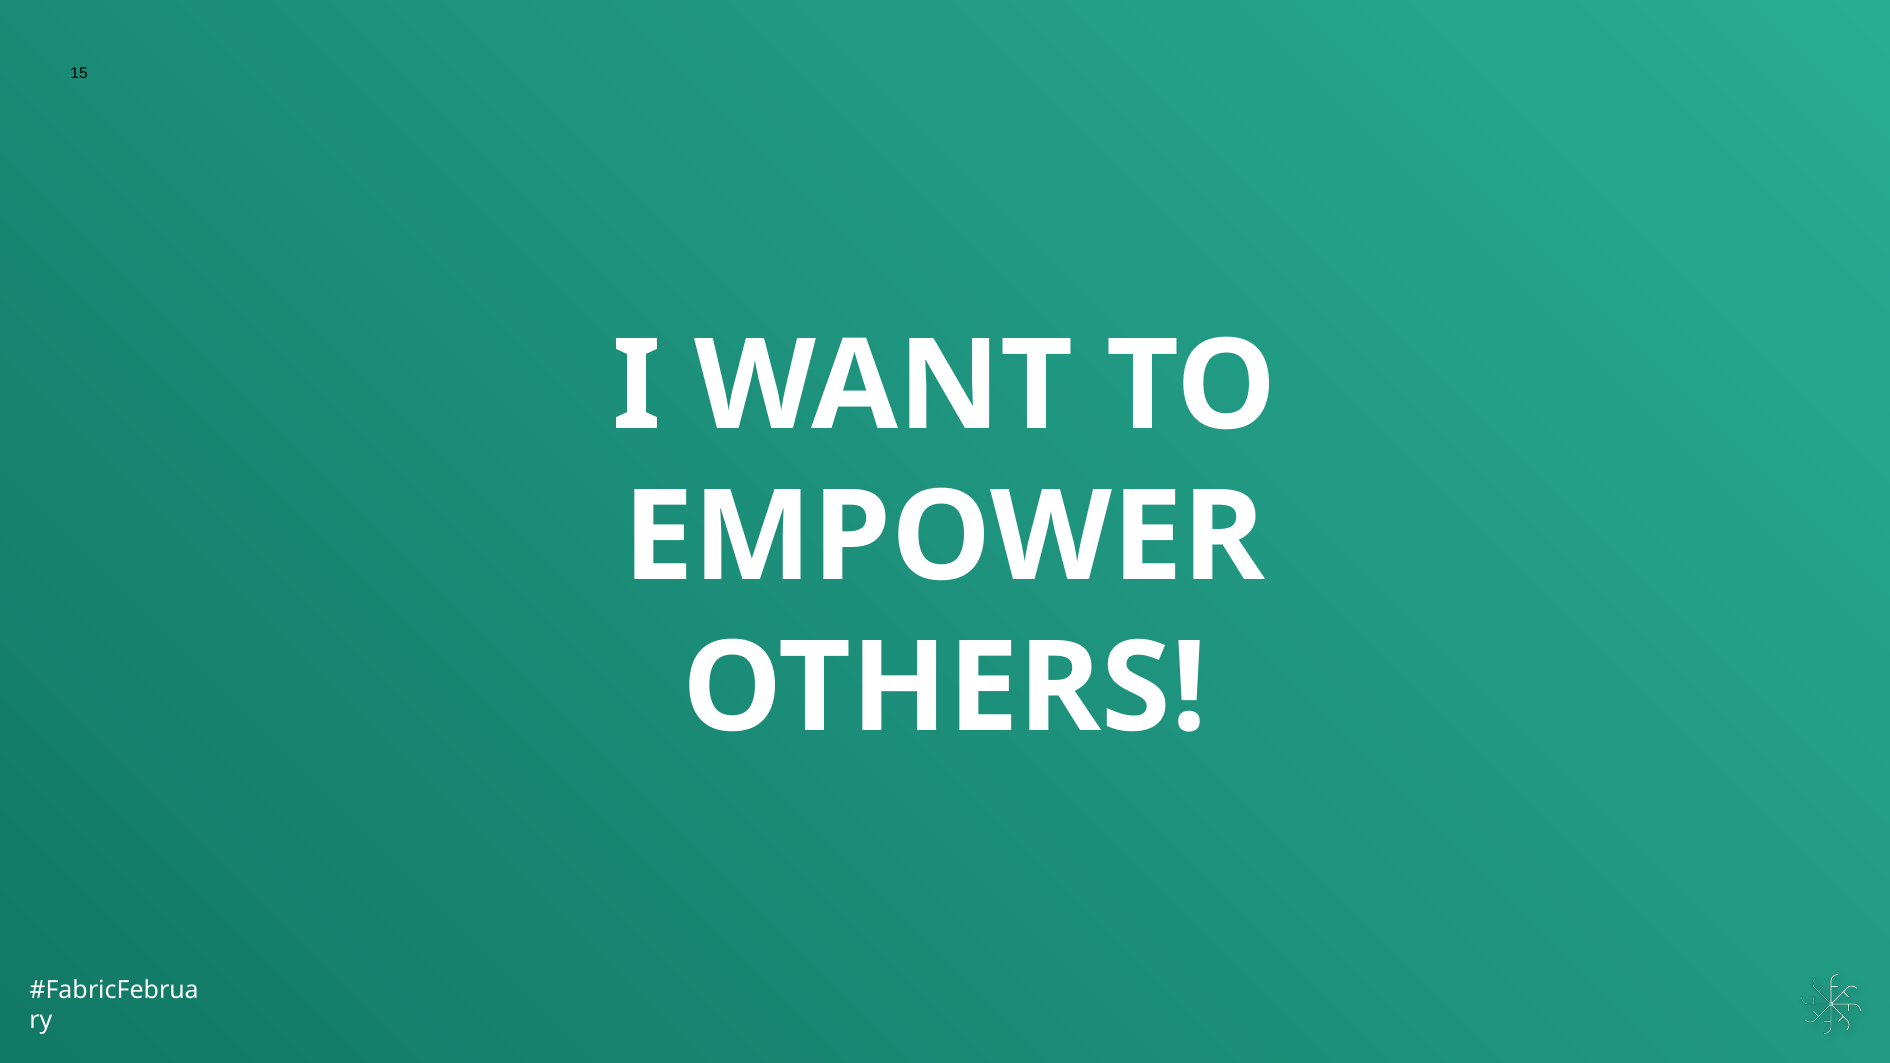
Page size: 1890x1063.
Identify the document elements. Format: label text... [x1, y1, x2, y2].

text_box 15 [55, 55, 110, 76]
picture [1801, 974, 1861, 1034]
text_box I WANT TO EMPOWER OTHERS! [527, 302, 1362, 756]
